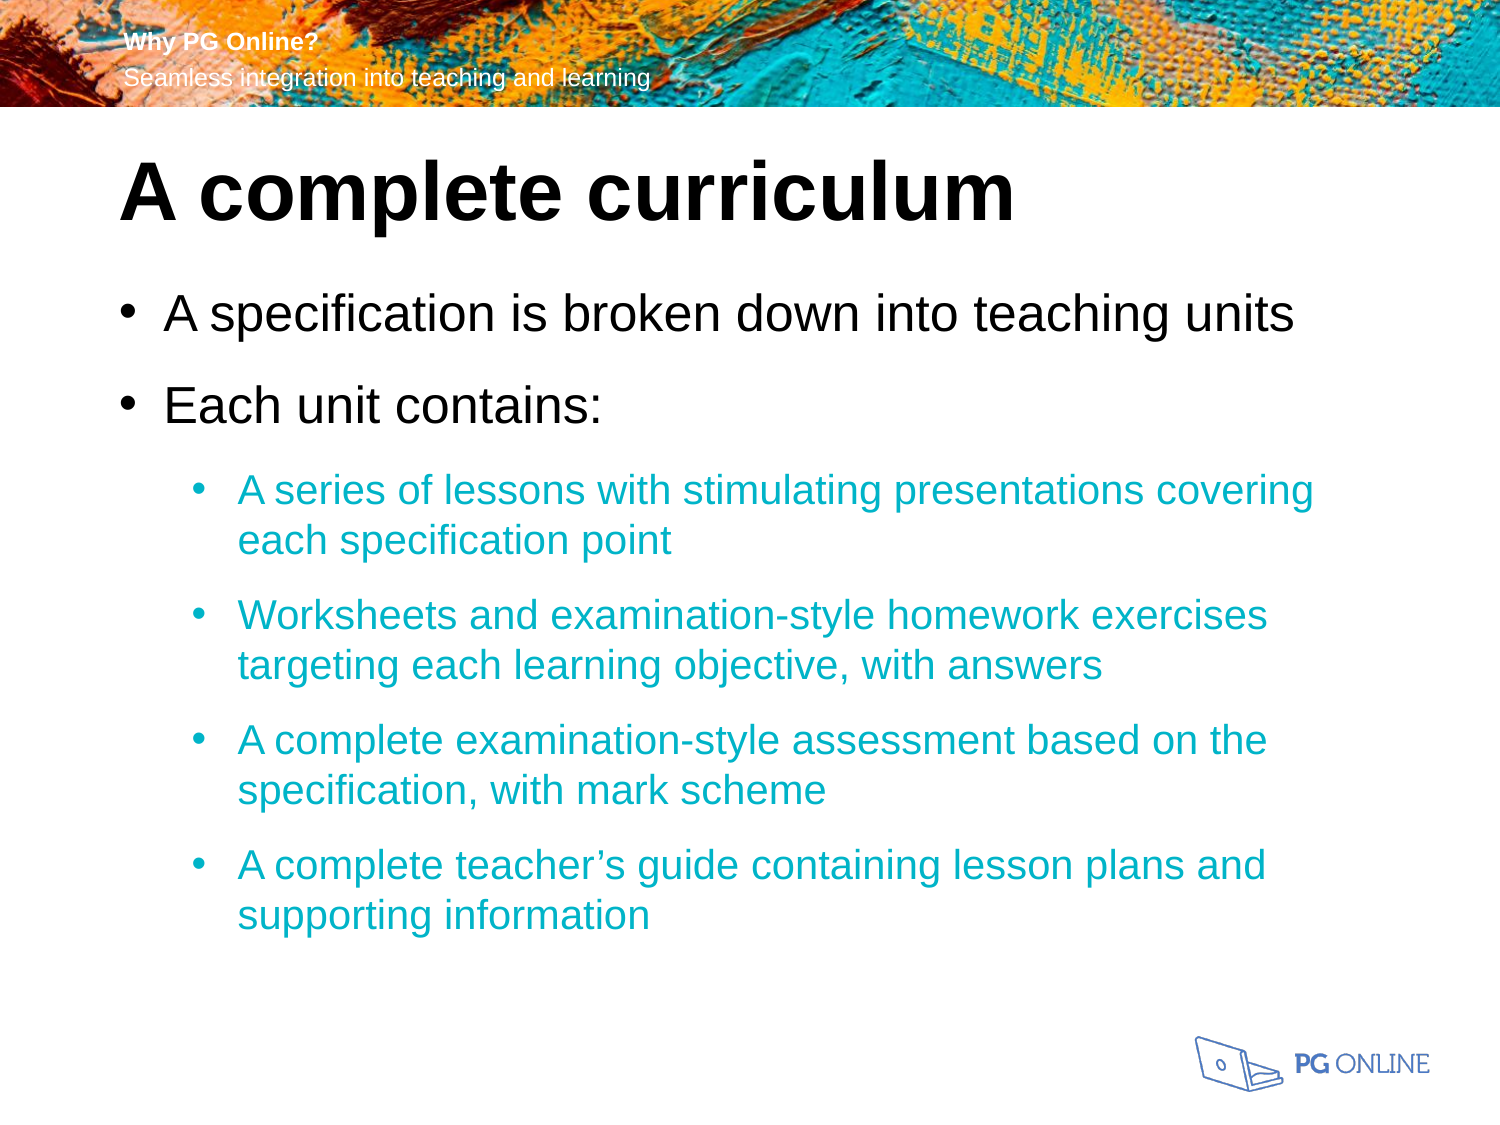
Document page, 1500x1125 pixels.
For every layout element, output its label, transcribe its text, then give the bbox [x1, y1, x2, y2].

picture [1194, 1036, 1430, 1092]
picture [0, 0, 1500, 107]
list A specification is broken down into teaching units Each unit contains: A series of lessons with stimulating presentations covering each specification point Worksheets and examination-style homework exercises targeting each learning objective, with answers A complete examination-style assessment based on the specification, with mark scheme A complete teacher’s guide containing lesson plans and supporting information [118, 279, 1419, 1026]
list A complete curriculum [118, 148, 1401, 259]
